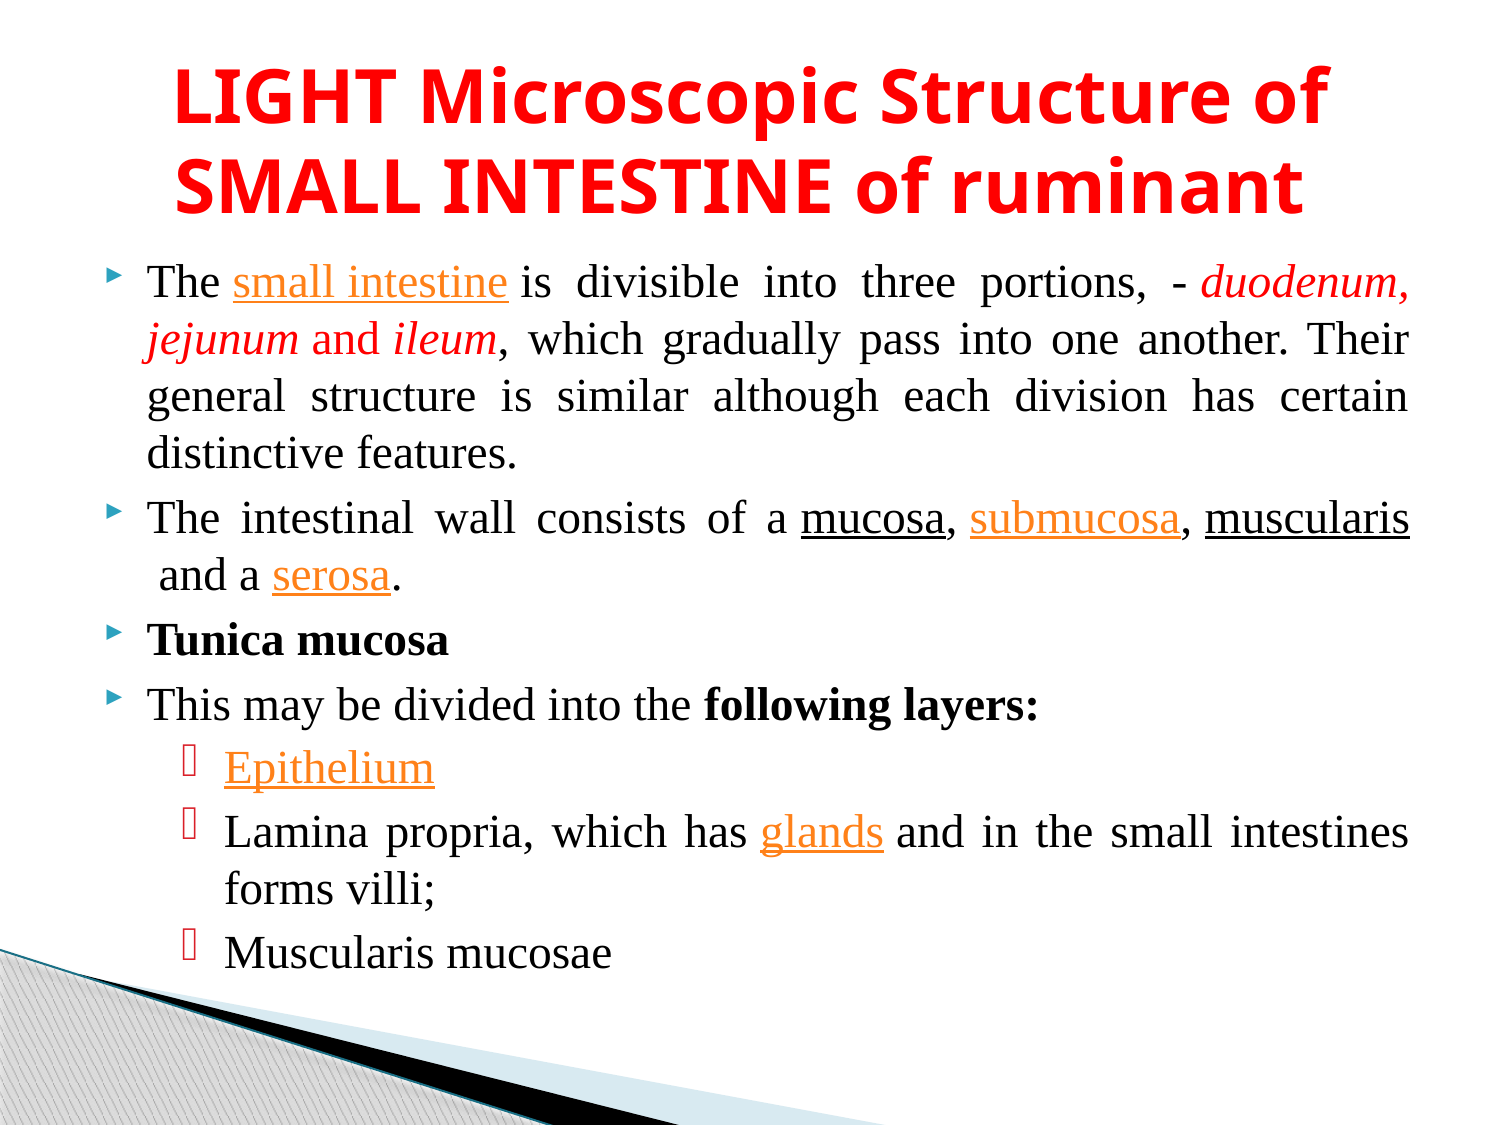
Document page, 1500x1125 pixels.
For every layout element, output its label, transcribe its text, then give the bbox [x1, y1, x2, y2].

list The small intestine is divisible into three portions, - duodenum, jejunum and ileum, which gradually pass into one another. Their general structure is similar although each division has certain distinctive features. The intestinal wall consists of a mucosa, submucosa, muscularis and a serosa. Tunica mucosa This may be divided into the following layers: Epithelium Lamina propria, which has glands and in the small intestines forms villi; Muscularis mucosae [75, 243, 1425, 986]
title LIGHT Microscopic Structure of SMALL INTESTINE of ruminant [75, 45, 1425, 233]
